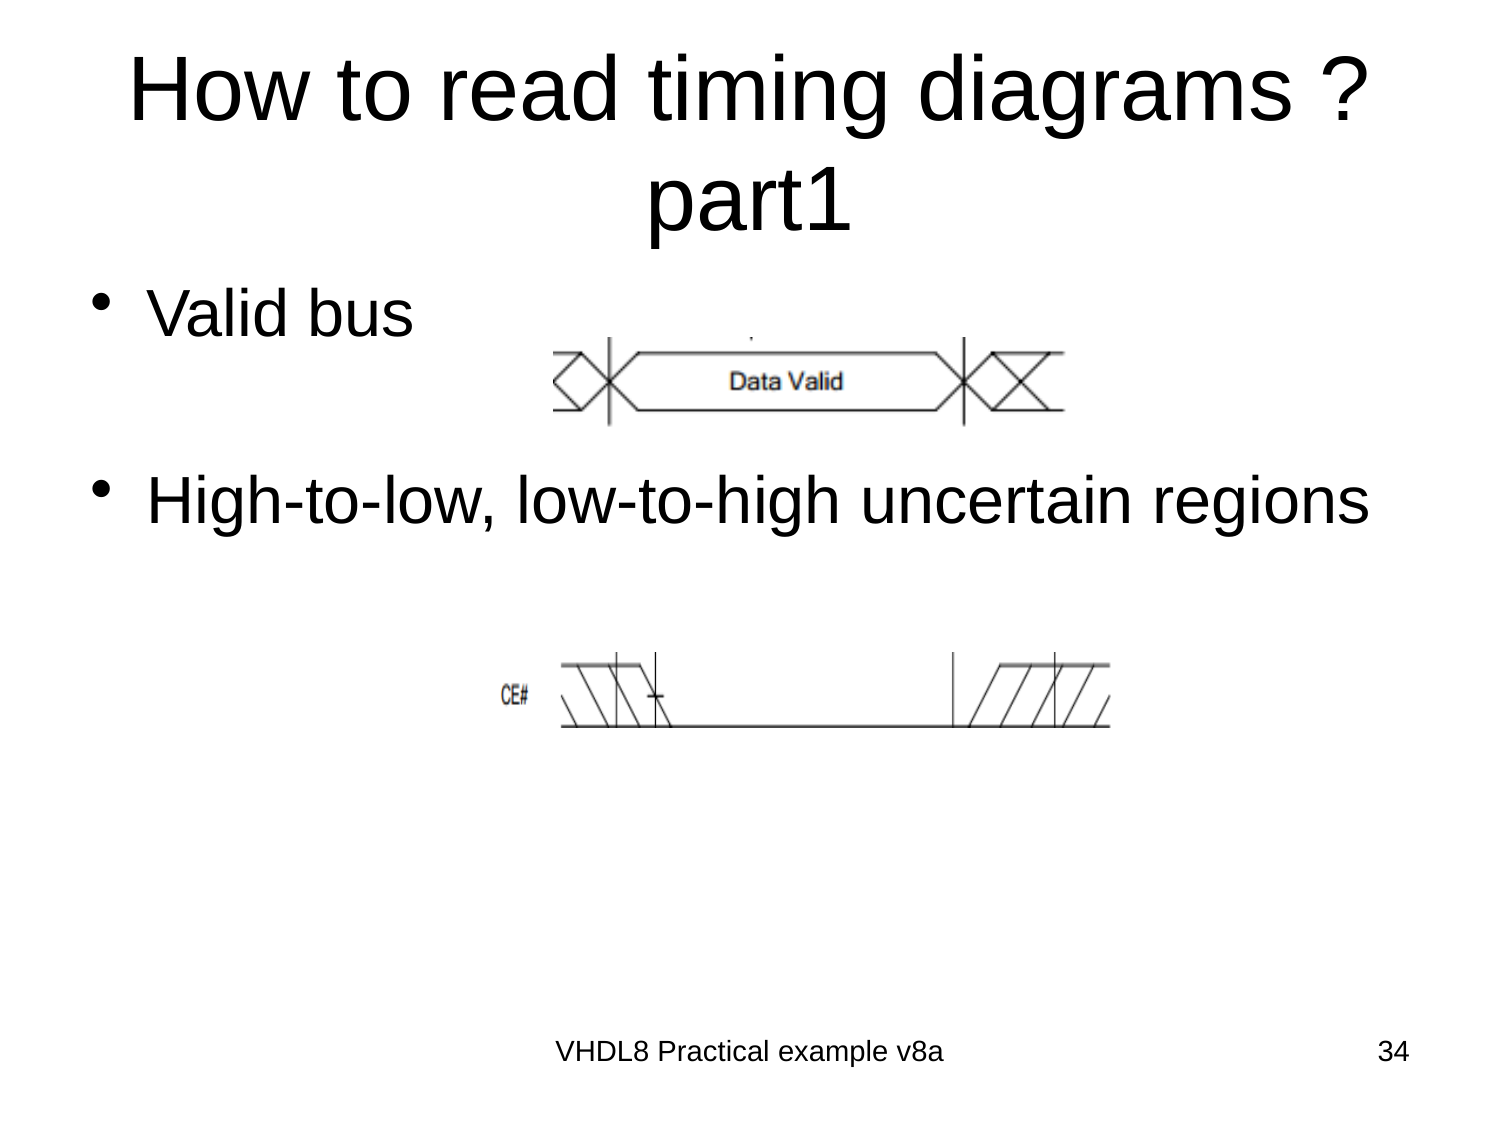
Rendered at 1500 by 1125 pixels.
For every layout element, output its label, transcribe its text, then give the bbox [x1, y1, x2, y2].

picture [487, 651, 1161, 728]
footer VHDL8 Practical example v8a [512, 1024, 988, 1103]
slide_number 34 [1074, 1024, 1425, 1103]
picture [552, 337, 1122, 460]
title How to read timing diagrams ? part1 [75, 45, 1425, 233]
list Valid bus High-to-low, low-to-high uncertain regions [75, 262, 1425, 1005]
